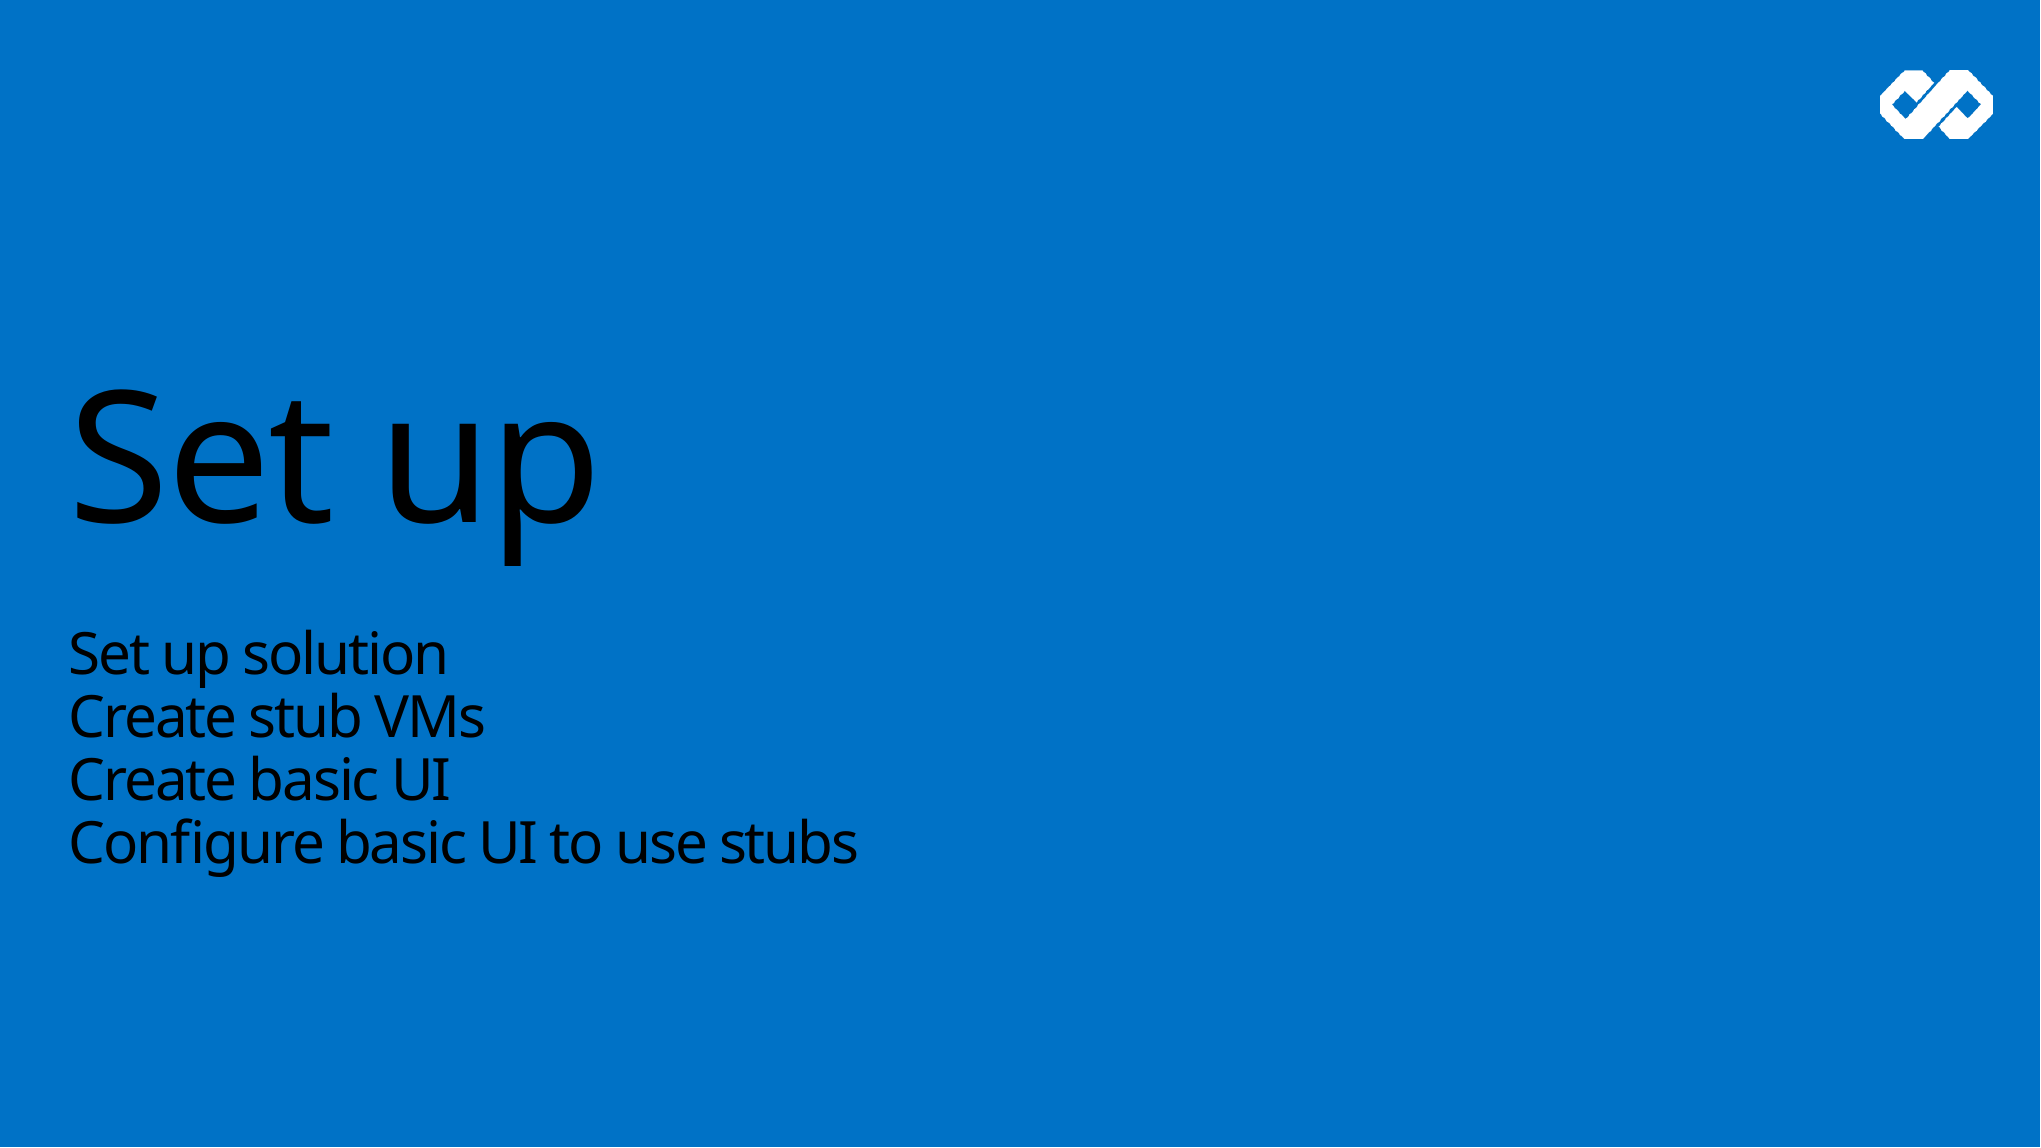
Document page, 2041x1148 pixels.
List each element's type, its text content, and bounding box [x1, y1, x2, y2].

picture [1831, 0, 2041, 209]
title Set up Set up solution Create stub VMs Create basic UI Configure basic UI to use stubs [45, 348, 1996, 650]
